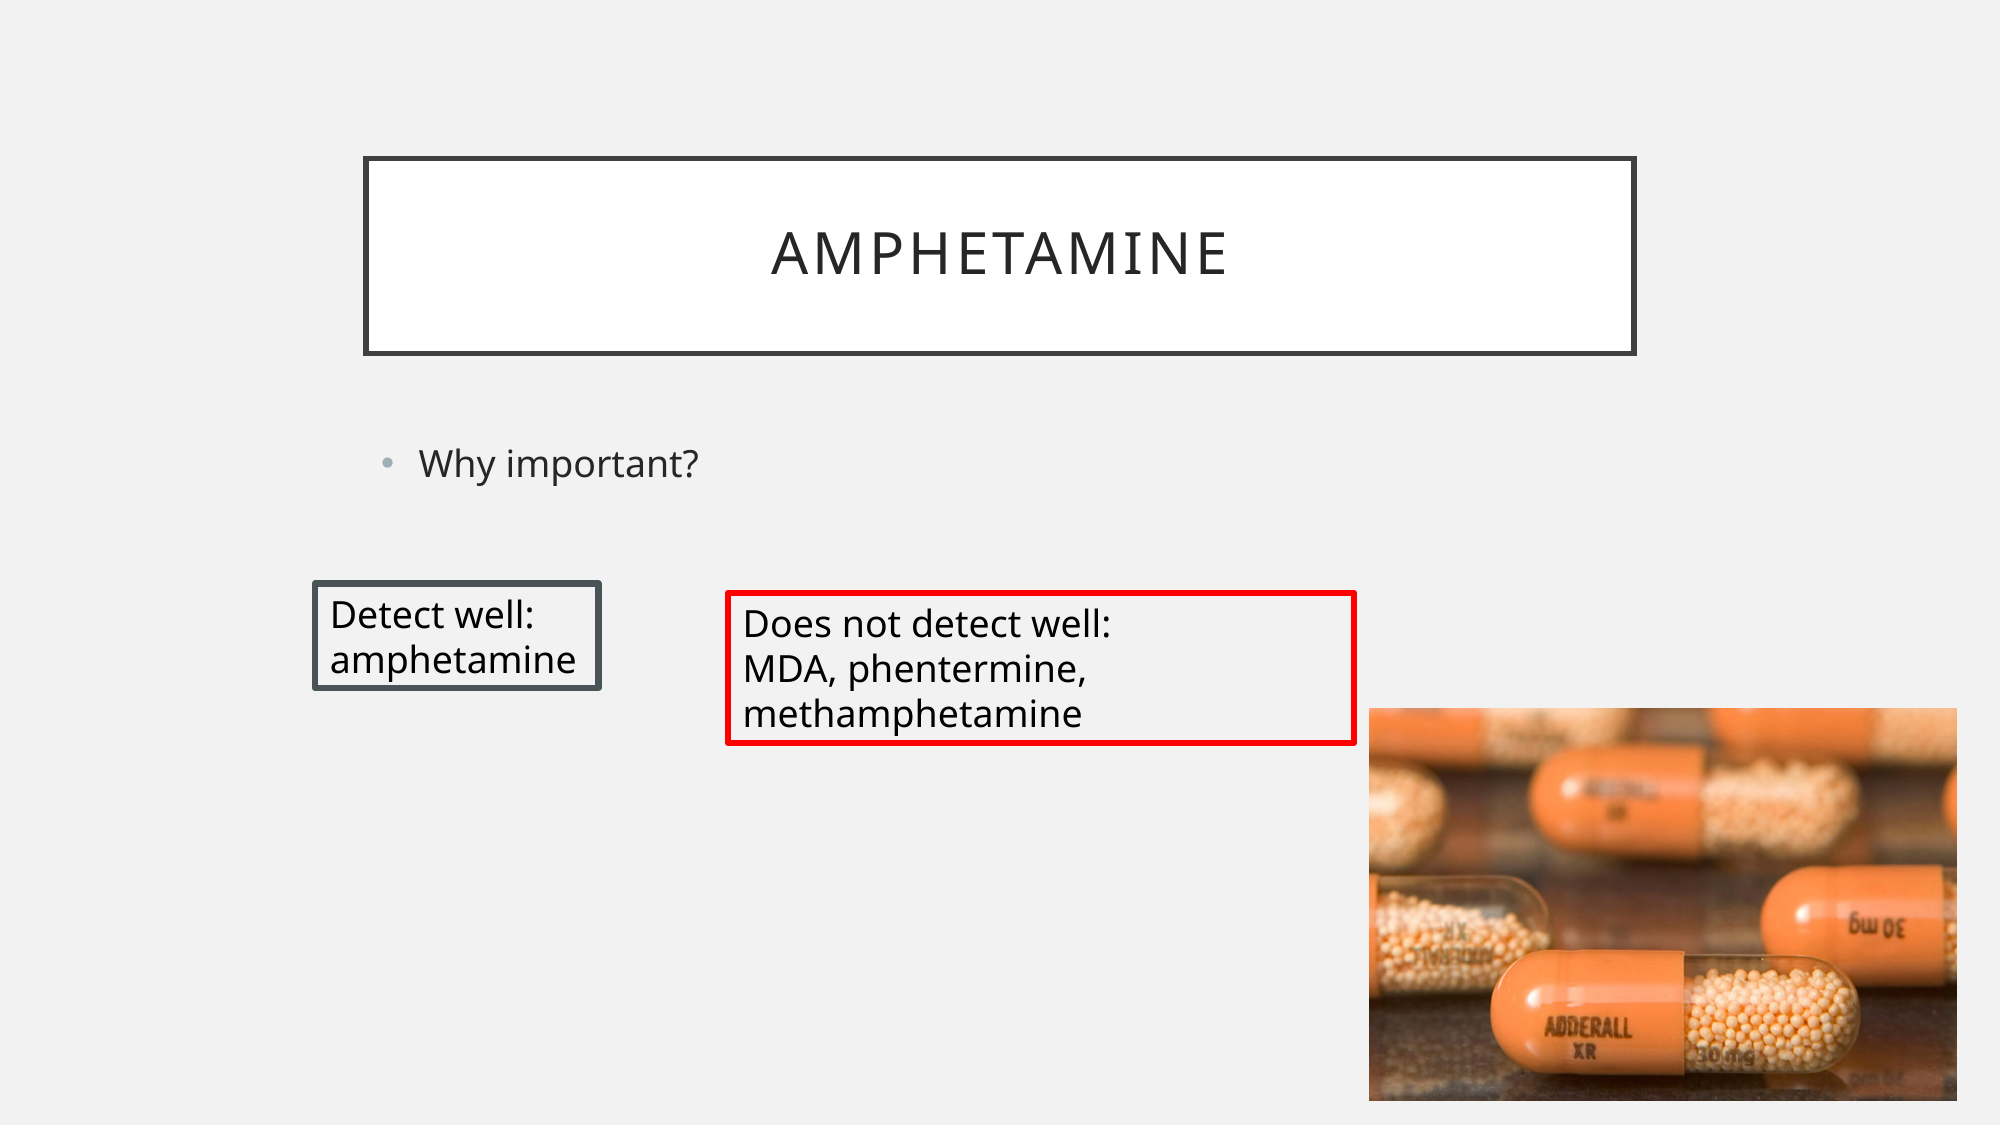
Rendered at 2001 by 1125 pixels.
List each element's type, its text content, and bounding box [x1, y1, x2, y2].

list Why important? [366, 432, 728, 514]
picture [1369, 708, 1957, 1101]
text_box Does not detect well: MDA, phentermine, methamphetamine [727, 593, 1355, 743]
text_box Detect well: amphetamine [315, 583, 599, 689]
title amphetamine [363, 156, 1637, 356]
